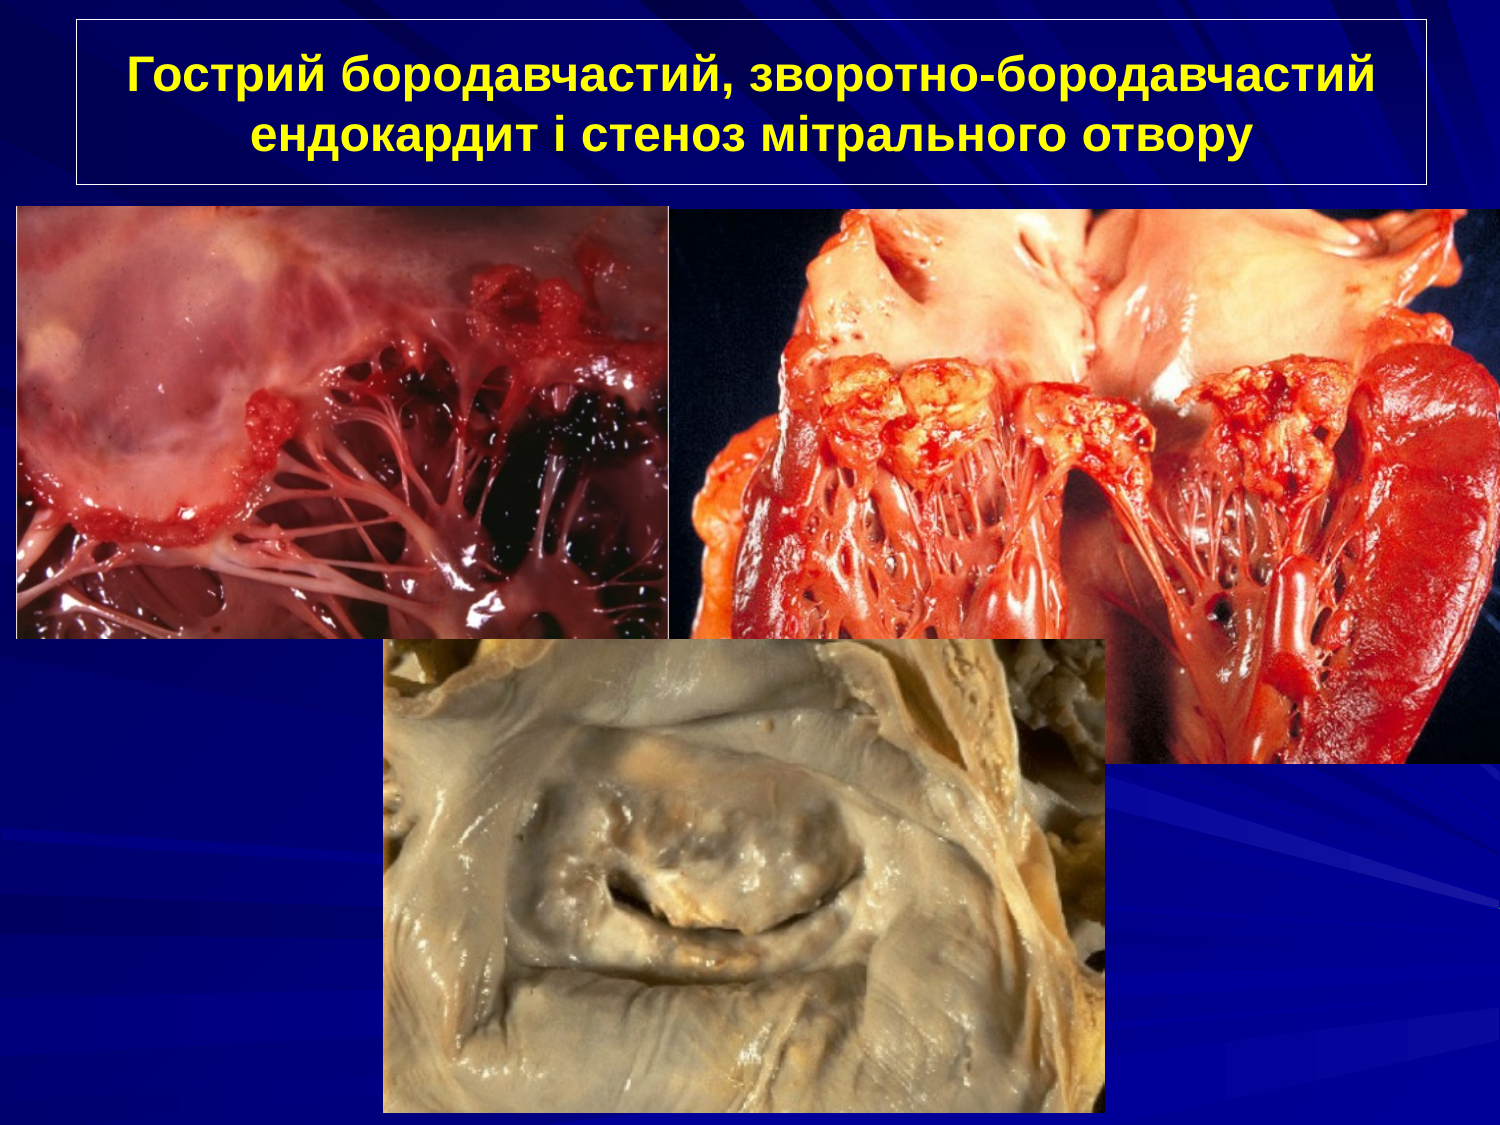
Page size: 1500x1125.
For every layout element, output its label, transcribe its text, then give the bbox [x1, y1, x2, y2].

picture [16, 206, 1500, 1113]
title Гострий бородавчастий, зворотно-бородавчастий ендокардит і стеноз мітрального отвору [76, 19, 1427, 185]
